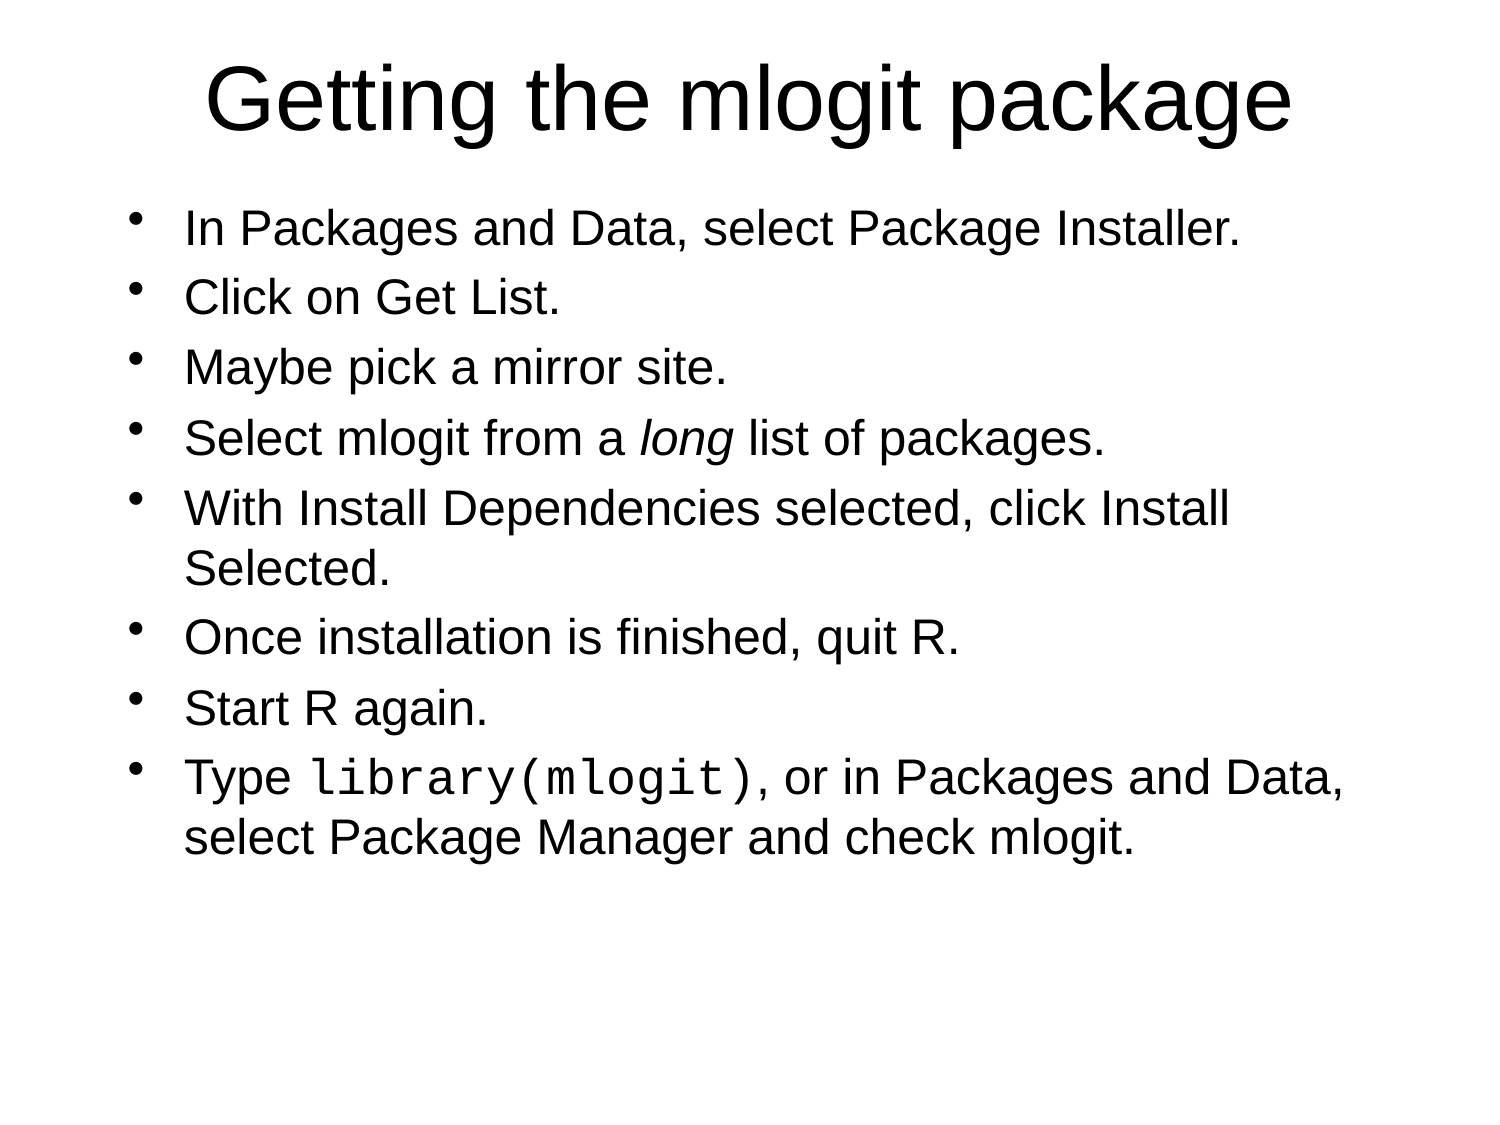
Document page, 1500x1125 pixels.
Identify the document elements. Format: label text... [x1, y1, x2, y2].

list In Packages and Data, select Package Installer. Click on Get List. Maybe pick a mirror site. Select mlogit from a long list of packages. With Install Dependencies selected, click Install Selected. Once installation is finished, quit R. Start R again. Type library(mlogit), or in Packages and Data, select Package Manager and check mlogit. [112, 187, 1388, 1088]
title Getting the mlogit package [112, 0, 1388, 187]
